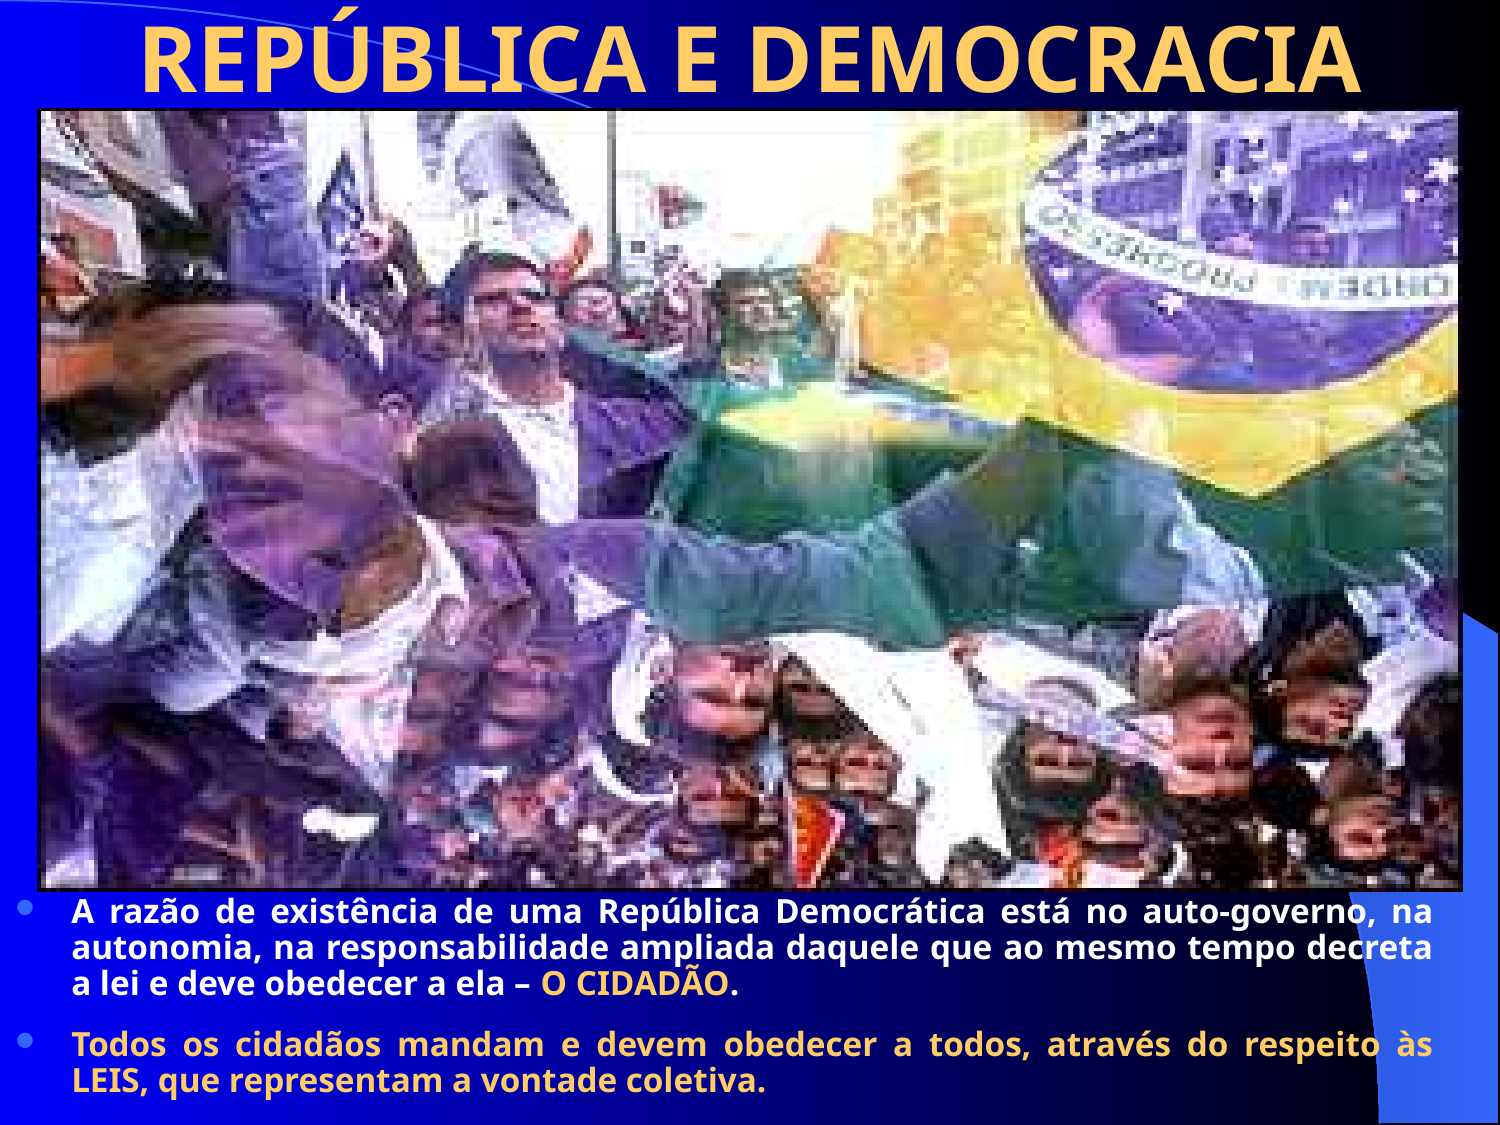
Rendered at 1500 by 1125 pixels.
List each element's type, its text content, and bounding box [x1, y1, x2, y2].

title REPÚBLICA E DEMOCRACIA [0, 0, 1500, 113]
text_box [37, 107, 1463, 892]
list A razão de existência de uma República Democrática está no auto-governo, na autonomia, na responsabilidade ampliada daquele que ao mesmo tempo decreta a lei e deve obedecer a ela – O CIDADÃO. Todos os cidadãos mandam e devem obedecer a todos, através do respeito às LEIS, que representam a vontade coletiva. [0, 887, 1451, 1076]
